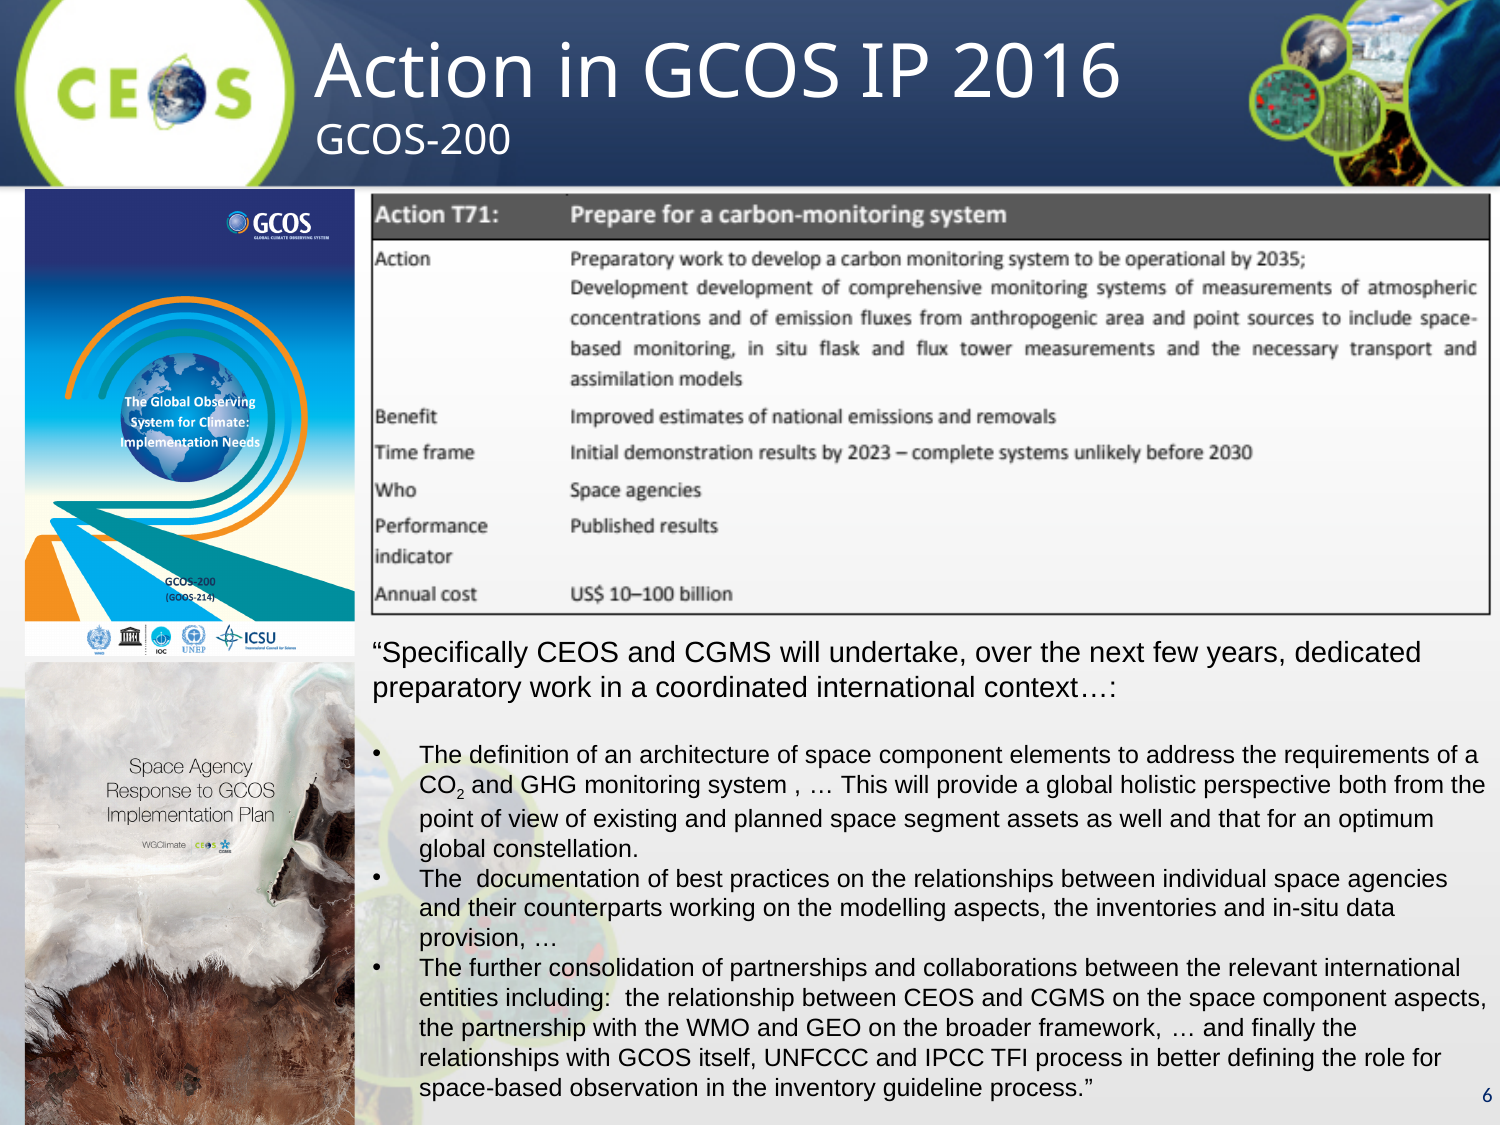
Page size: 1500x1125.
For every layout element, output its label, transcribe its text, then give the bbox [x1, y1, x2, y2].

text_box “Specifically CEOS and CGMS will undertake, over the next few years, dedicated preparatory work in a coordinated international context…: The definition of an architecture of space component elements to address the requirements of a CO2 and GHG monitoring system , … This will provide a global holistic perspective both from the point of view of existing and planned space segment assets as well and that for an optimum global constellation. The documentation of best practices on the relationships between individual space agencies and their counterparts working on the modelling aspects, the inventories and in-situ data provision, … The further consolidation of partnerships and collaborations between the relevant international entities including: the relationship between CEOS and CGMS on the space component aspects, the partnership with the WMO and GEO on the broader framework, … and finally the relationships with GCOS itself, UNFCCC and IPCC TFI process in better defining the role for space-based observation in the inventory guideline process.” [364, 625, 1498, 1125]
title Action in GCOS IP 2016 GCOS-200 [300, 15, 1238, 128]
picture [0, 0, 1500, 1125]
